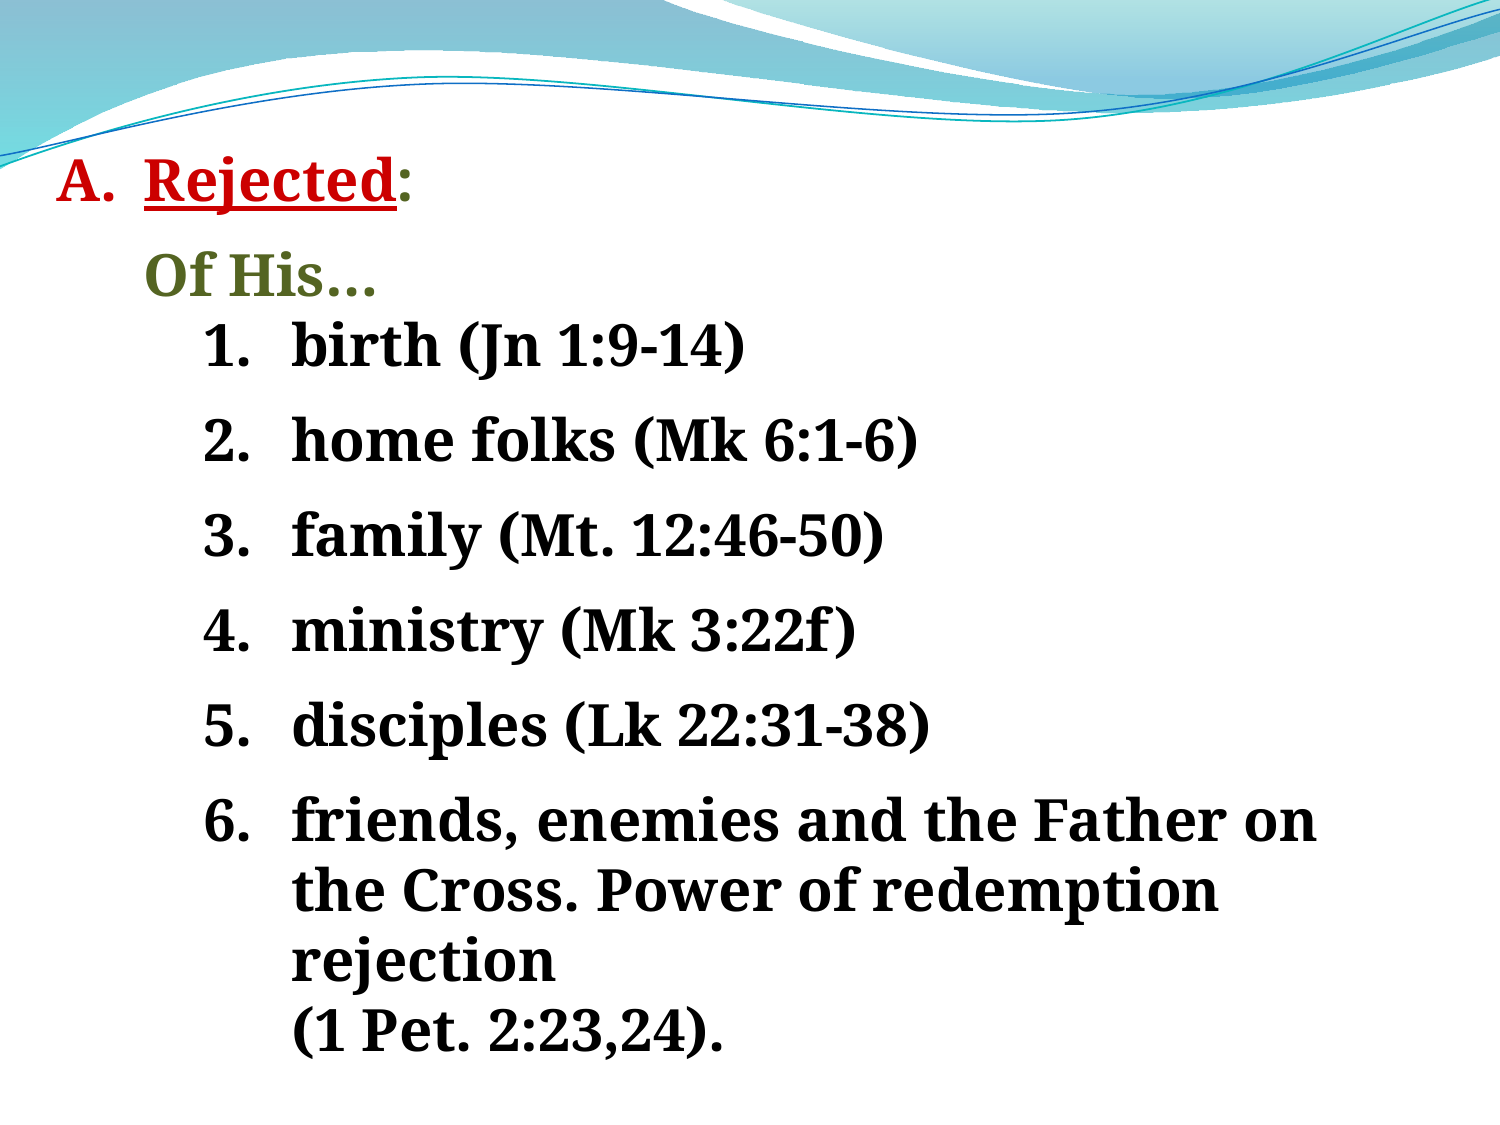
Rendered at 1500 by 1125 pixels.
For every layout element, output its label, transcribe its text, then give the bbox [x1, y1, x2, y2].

text_box Rejected: Of His… 1. birth (Jn 1:9-14) 2. home folks (Mk 6:1-6) 3. family (Mt. 12:46-50) 4. ministry (Mk 3:22f) 5. disciples (Lk 22:31-38) 6. friends, enemies and the Father on the Cross. Power of redemption rejection (1 Pet. 2:23,24). [41, 137, 1392, 1070]
title [75, 115, 1425, 303]
